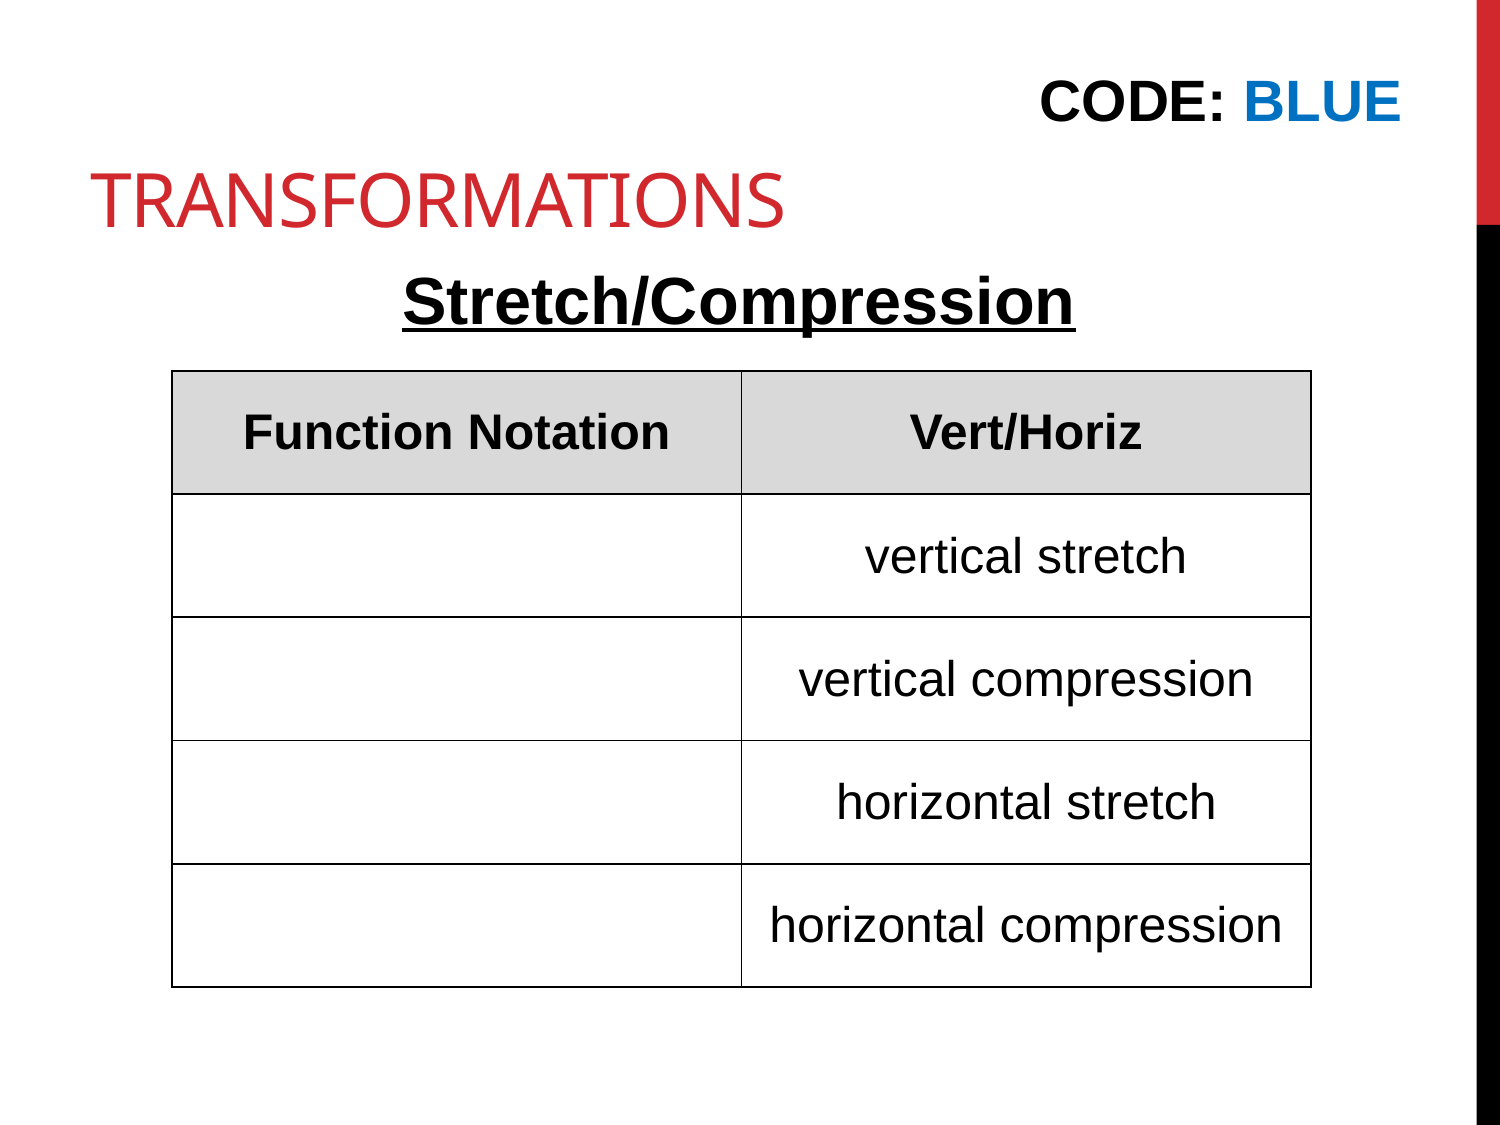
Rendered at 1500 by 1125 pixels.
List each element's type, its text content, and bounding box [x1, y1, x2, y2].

title TRANSFORMATIONS [75, 25, 1025, 250]
list Stretch/Compression [49, 250, 1430, 446]
text_box CODE: BLUE [1024, 55, 1430, 141]
